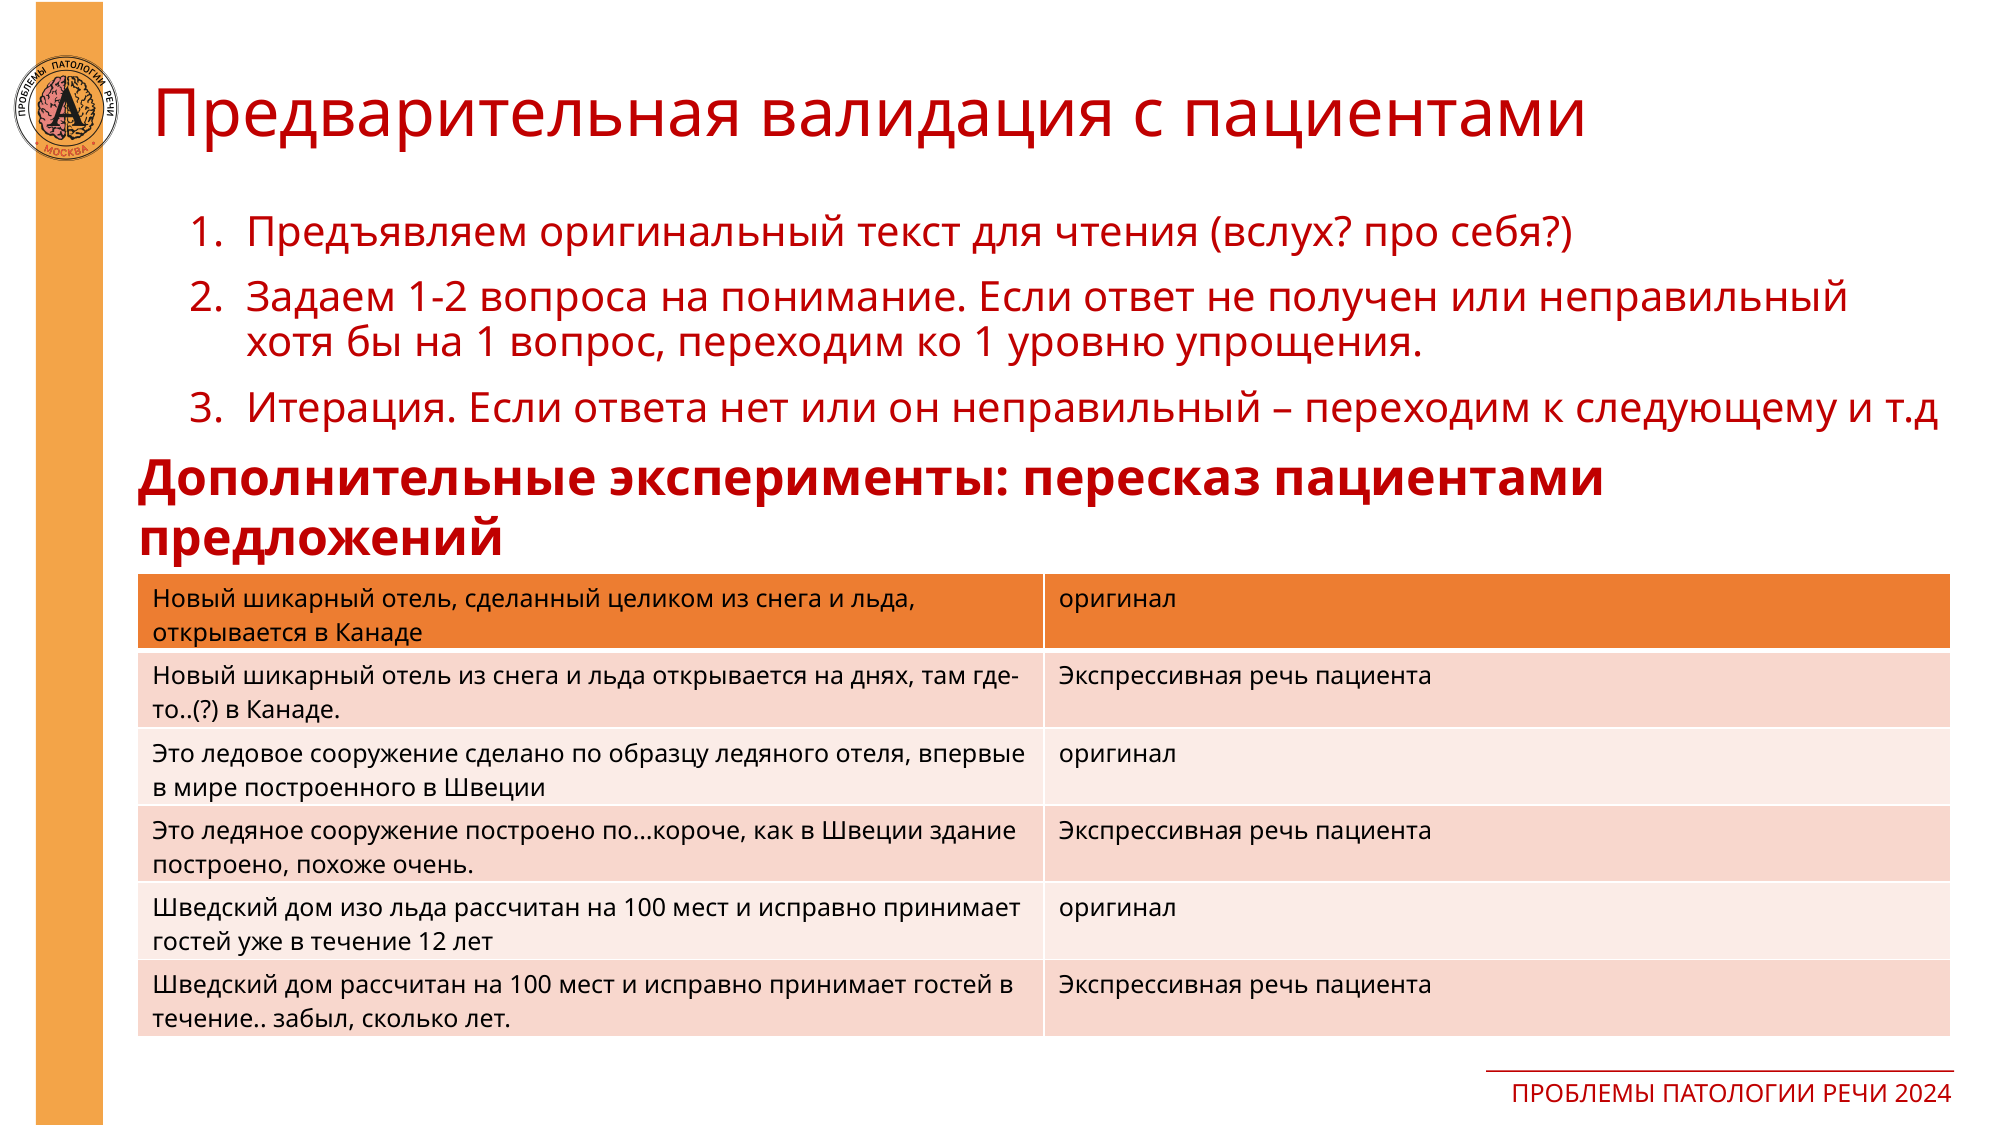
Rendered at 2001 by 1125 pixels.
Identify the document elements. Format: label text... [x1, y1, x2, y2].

table_cell Экспрессивная речь пациента [1045, 960, 1950, 1036]
table_cell Экспрессивная речь пациента [1045, 806, 1950, 881]
table_cell Новый шикарный отель из снега и льда открывается на днях, там где-то..(?) в Канаде. [138, 653, 1043, 727]
table_cell Это ледяное сооружение построено по…короче, как в Швеции здание построено, похоже очень. [138, 806, 1043, 881]
table_cell Экспрессивная речь пациента [1045, 653, 1950, 727]
table_cell оригинал [1045, 729, 1950, 804]
title Предварительная валидация с пациентами [137, 59, 1965, 171]
list Предъявляем оригинальный текст для чтения (вслух? про себя?) Задаем 1-2 вопроса на понимание. Если ответ не получен или неправильный хотя бы на 1 вопрос, переходим ко 1 уровню упрощения. Итерация. Если ответа нет или он неправильный – переходим к следующему и т.д [137, 202, 1965, 479]
table_header оригинал [1045, 574, 1950, 648]
picture [0, 41, 129, 171]
text_box Дополнительные эксперименты: пересказ пациентами предложений [123, 438, 1951, 574]
table_cell Это ледовое сооружение сделано по образцу ледяного отеля, впервые в мире построенного в Швеции [138, 729, 1043, 804]
table_cell Шведский дом рассчитан на 100 мест и исправно принимает гостей в течение.. забыл, сколько лет. [138, 960, 1043, 1036]
table_header Новый шикарный отель, сделанный целиком из снега и льда, открывается в Канаде [138, 574, 1043, 648]
table_cell оригинал [1045, 883, 1950, 959]
table_cell Шведский дом изо льда рассчитан на 100 мест и исправно принимает гостей уже в течение 12 лет [138, 883, 1043, 959]
